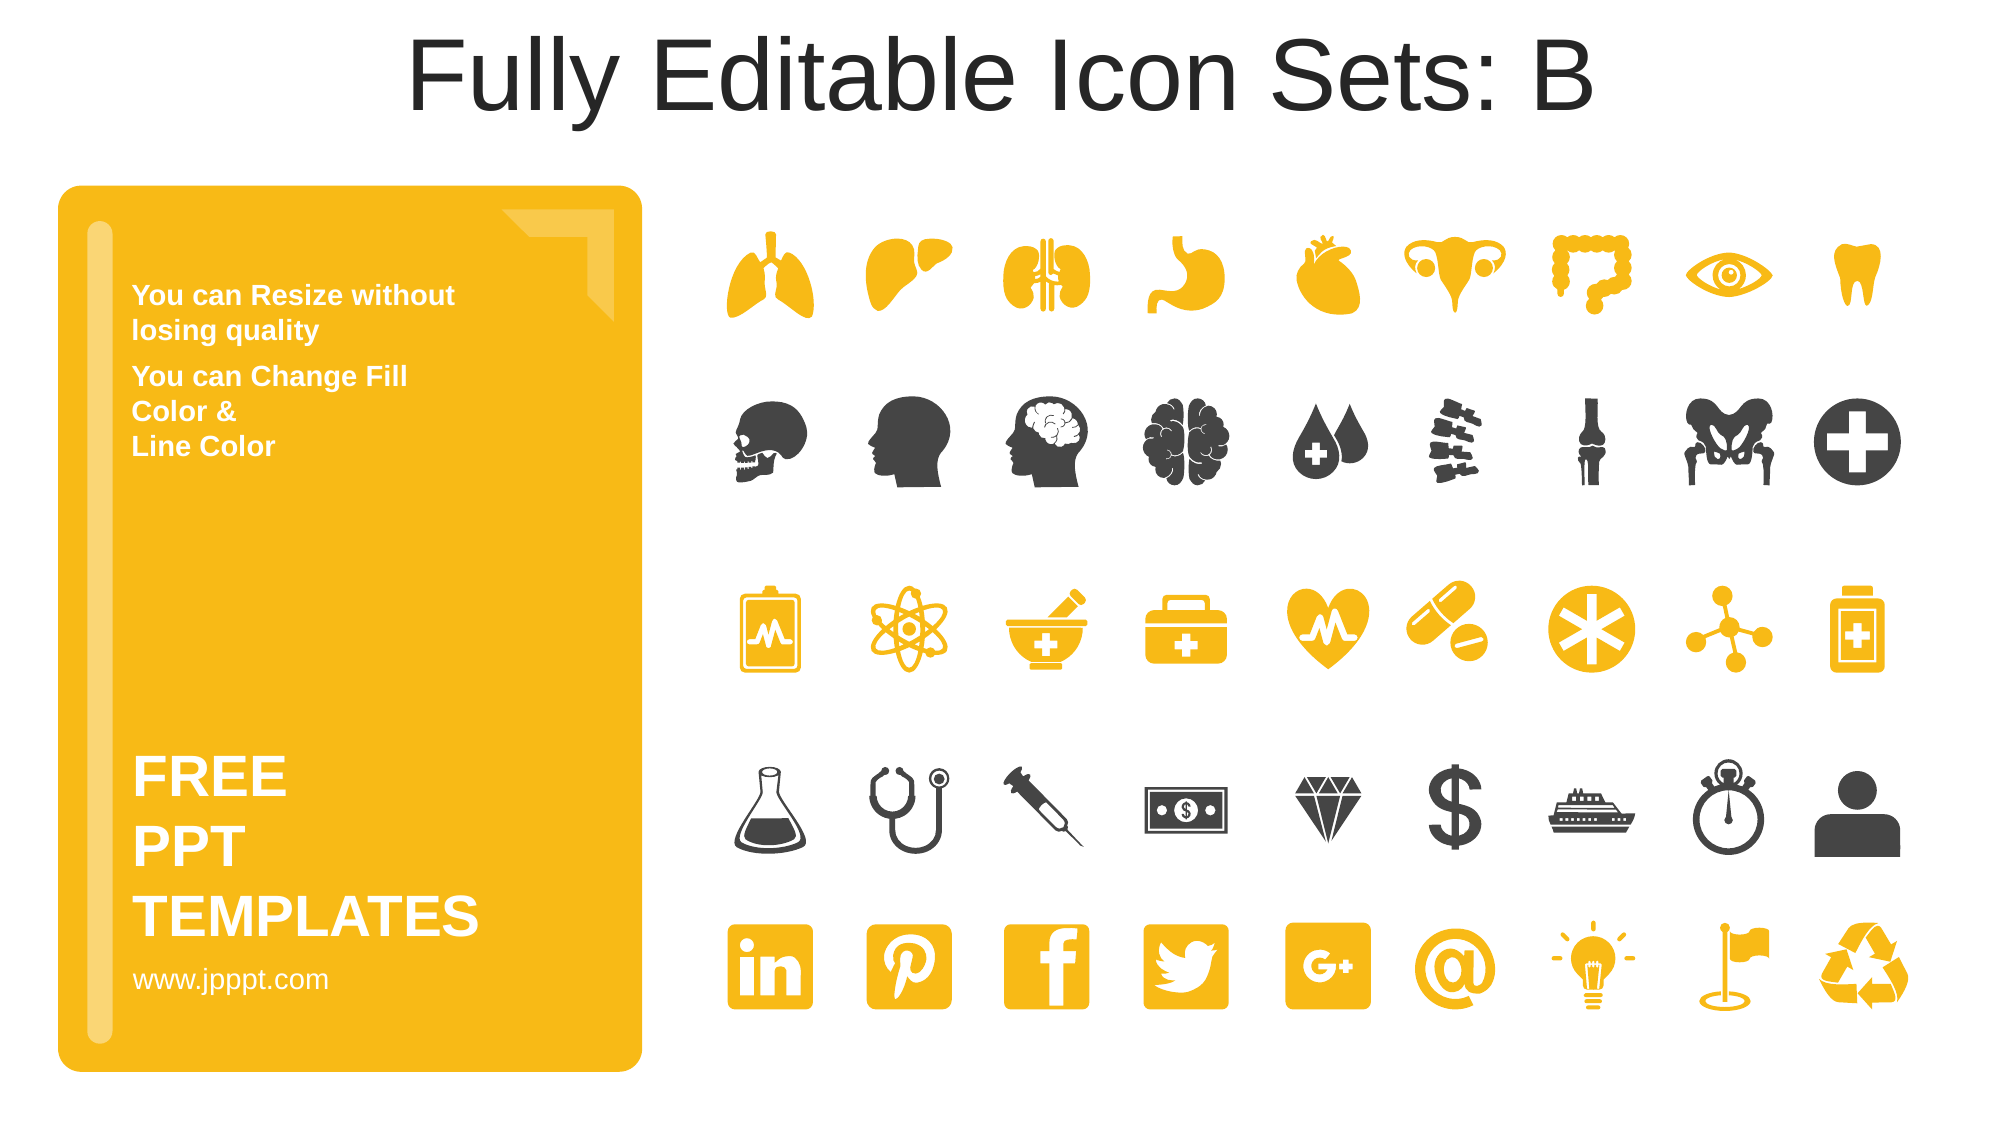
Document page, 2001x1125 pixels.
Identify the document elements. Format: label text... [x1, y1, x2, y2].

text_box [1836, 769, 1878, 811]
text_box [1144, 593, 1228, 625]
text_box [1818, 921, 1910, 1013]
text_box [1590, 919, 1597, 933]
text_box [732, 400, 809, 484]
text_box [868, 396, 951, 488]
text_box [1002, 237, 1092, 313]
text_box [1691, 758, 1766, 856]
text_box [1812, 397, 1902, 487]
list Fully Editable Icon Sets: B [53, 20, 1952, 140]
text_box [1576, 397, 1607, 487]
text_box [1813, 813, 1902, 858]
text_box [1569, 935, 1617, 1011]
text_box [1684, 251, 1775, 299]
text_box [1286, 587, 1371, 671]
text_box [1293, 775, 1364, 844]
text_box [1146, 235, 1226, 315]
text_box [726, 923, 814, 1011]
text_box [1003, 923, 1091, 1011]
text_box [1284, 921, 1372, 1011]
text_box [733, 765, 808, 855]
text_box [1413, 927, 1497, 1011]
text_box [865, 923, 953, 1011]
text_box [1144, 626, 1228, 665]
text_box [1550, 233, 1633, 316]
text_box [1698, 921, 1771, 1012]
text_box [1449, 622, 1489, 663]
text_box [869, 584, 949, 674]
text_box [1004, 587, 1089, 671]
text_box [738, 584, 802, 674]
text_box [1428, 398, 1482, 486]
text_box [1403, 235, 1507, 316]
text_box [1002, 765, 1085, 848]
text_box [1142, 923, 1230, 1011]
text_box [1547, 787, 1637, 834]
text_box [1623, 955, 1637, 962]
text_box [1144, 786, 1229, 835]
text_box [1427, 763, 1483, 851]
text_box [725, 230, 815, 320]
text_box [1683, 397, 1776, 487]
text_box [1547, 584, 1637, 674]
text_box [1550, 955, 1564, 962]
text_box [1291, 400, 1370, 481]
text_box [1141, 397, 1231, 487]
text_box [1616, 931, 1628, 943]
text_box [1833, 242, 1882, 308]
text_box [1295, 233, 1362, 316]
text_box [864, 237, 954, 312]
text_box [1405, 579, 1477, 646]
text_box [1559, 931, 1571, 943]
text_box [1684, 584, 1774, 674]
text_box [868, 765, 951, 855]
text_box [1829, 584, 1886, 674]
text_box [1004, 395, 1089, 489]
